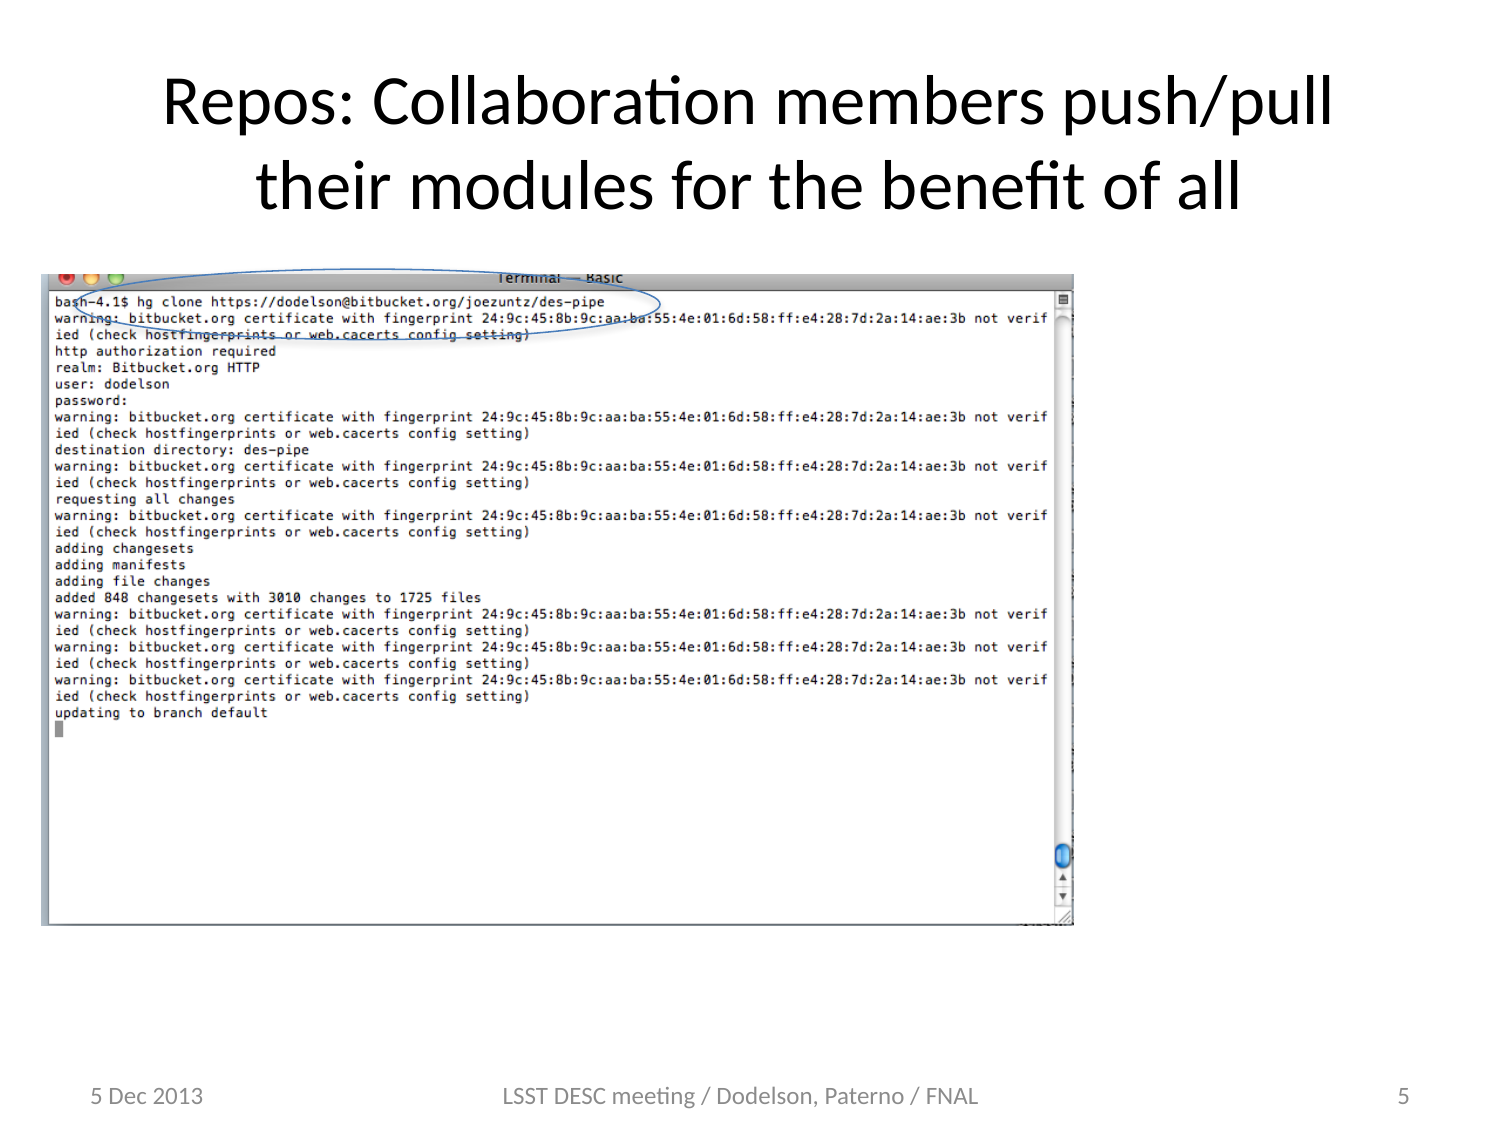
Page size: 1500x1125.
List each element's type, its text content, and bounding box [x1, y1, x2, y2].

title Repos: Collaboration members push/pull their modules for the benefit of all [75, 45, 1425, 233]
text_box [221, 268, 514, 273]
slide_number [75, 1065, 425, 1125]
footer LSST DESC meeting / Dodelson, Paterno / FNAL [466, 1065, 1016, 1125]
slide_number 5 [1074, 1065, 1425, 1125]
picture [40, 274, 1075, 926]
